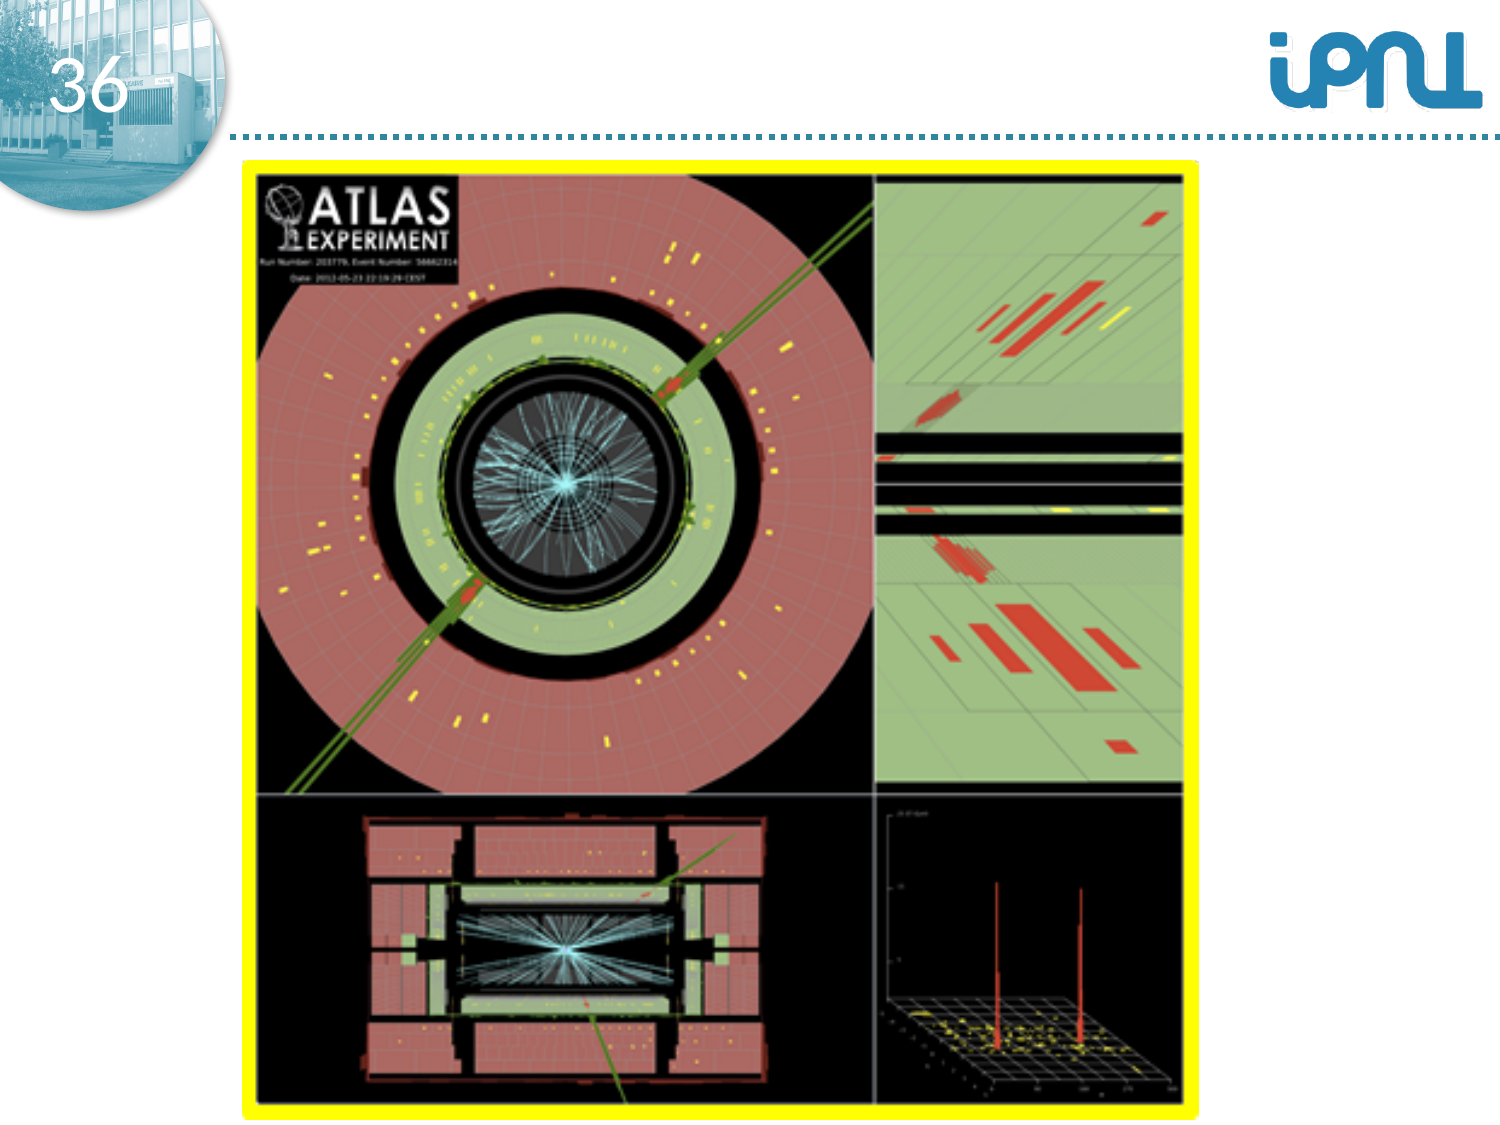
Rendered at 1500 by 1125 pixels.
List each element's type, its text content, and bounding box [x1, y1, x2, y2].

slide_number 36 [0, 0, 290, 211]
picture [241, 160, 1200, 1121]
picture [1269, 30, 1483, 109]
